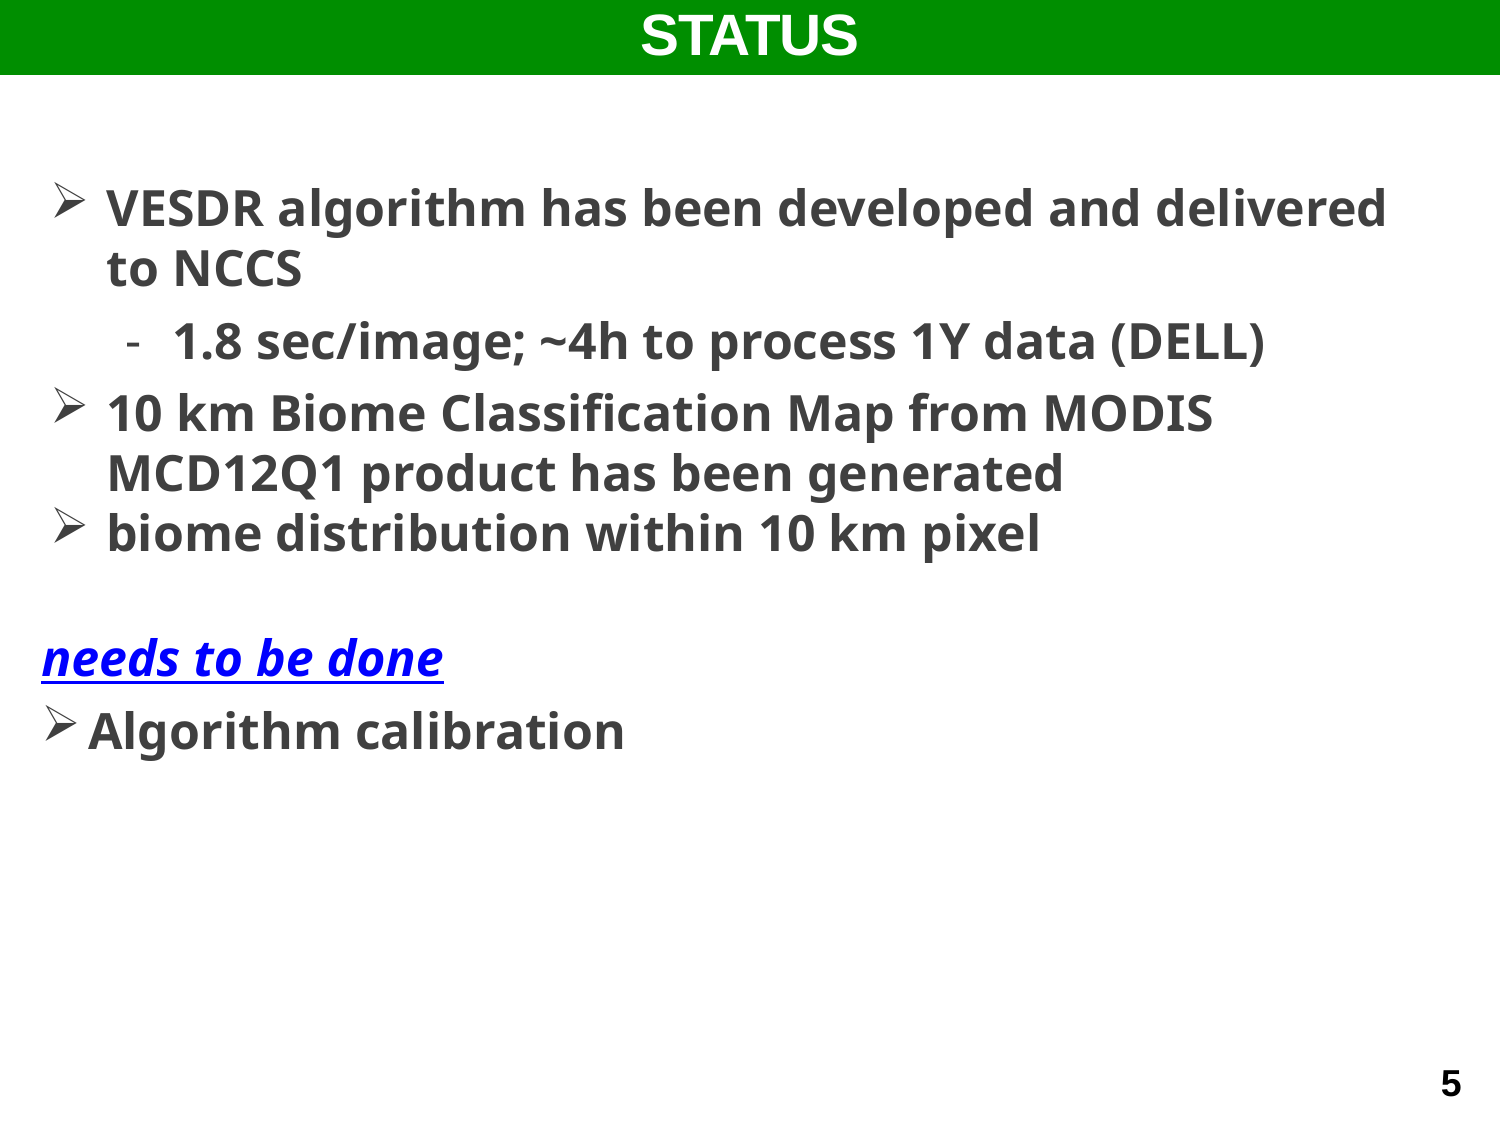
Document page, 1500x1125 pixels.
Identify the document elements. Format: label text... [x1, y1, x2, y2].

title STATUS [0, 0, 1500, 75]
text_box needs to be done Algorithm calibration [30, 621, 1462, 765]
text_box VESDR algorithm has been developed and delivered to NCCS 1.8 sec/image; ~4h to process 1Y data (DELL) 10 km Biome Classification Map from MODIS MCD12Q1 product has been generated biome distribution within 10 km pixel [39, 171, 1462, 567]
slide_number 5 [1260, 1051, 1477, 1112]
